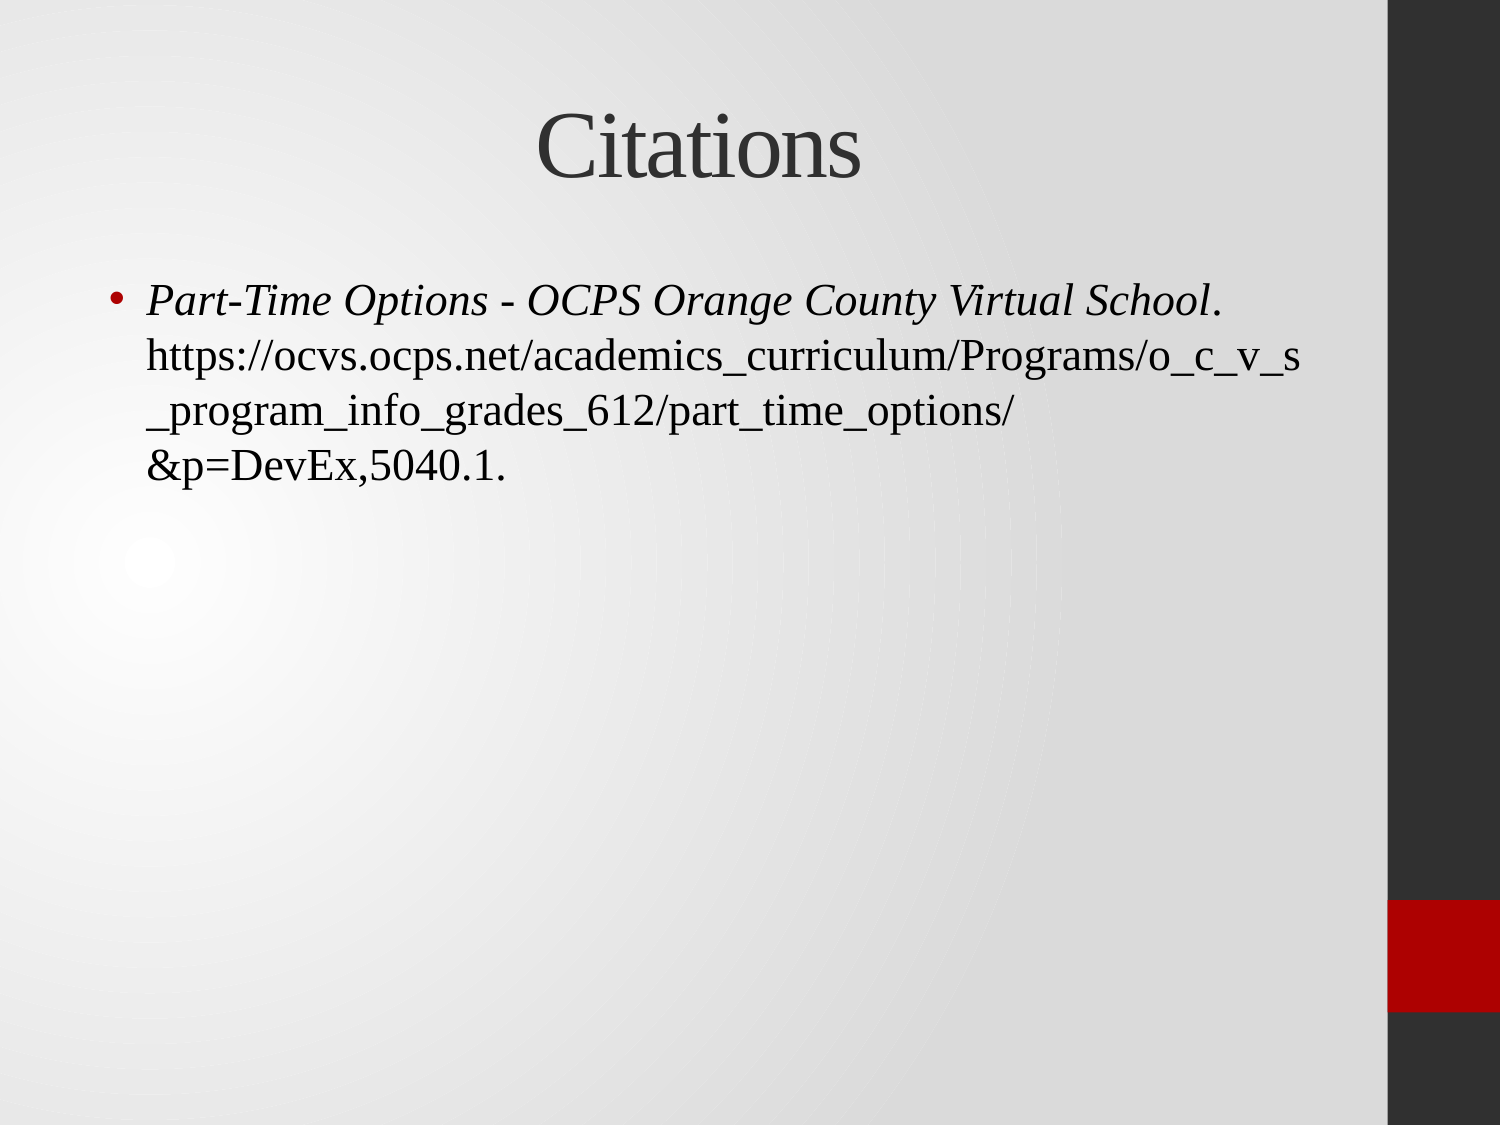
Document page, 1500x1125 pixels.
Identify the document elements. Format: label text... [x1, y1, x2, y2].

list Part-Time Options - OCPS Orange County Virtual School. https://ocvs.ocps.net/academics_curriculum/Programs/o_c_v_s_program_info_grades_612/part_time_options/&p=DevEx,5040.1. [75, 262, 1325, 1050]
title Citations [75, 45, 1325, 233]
